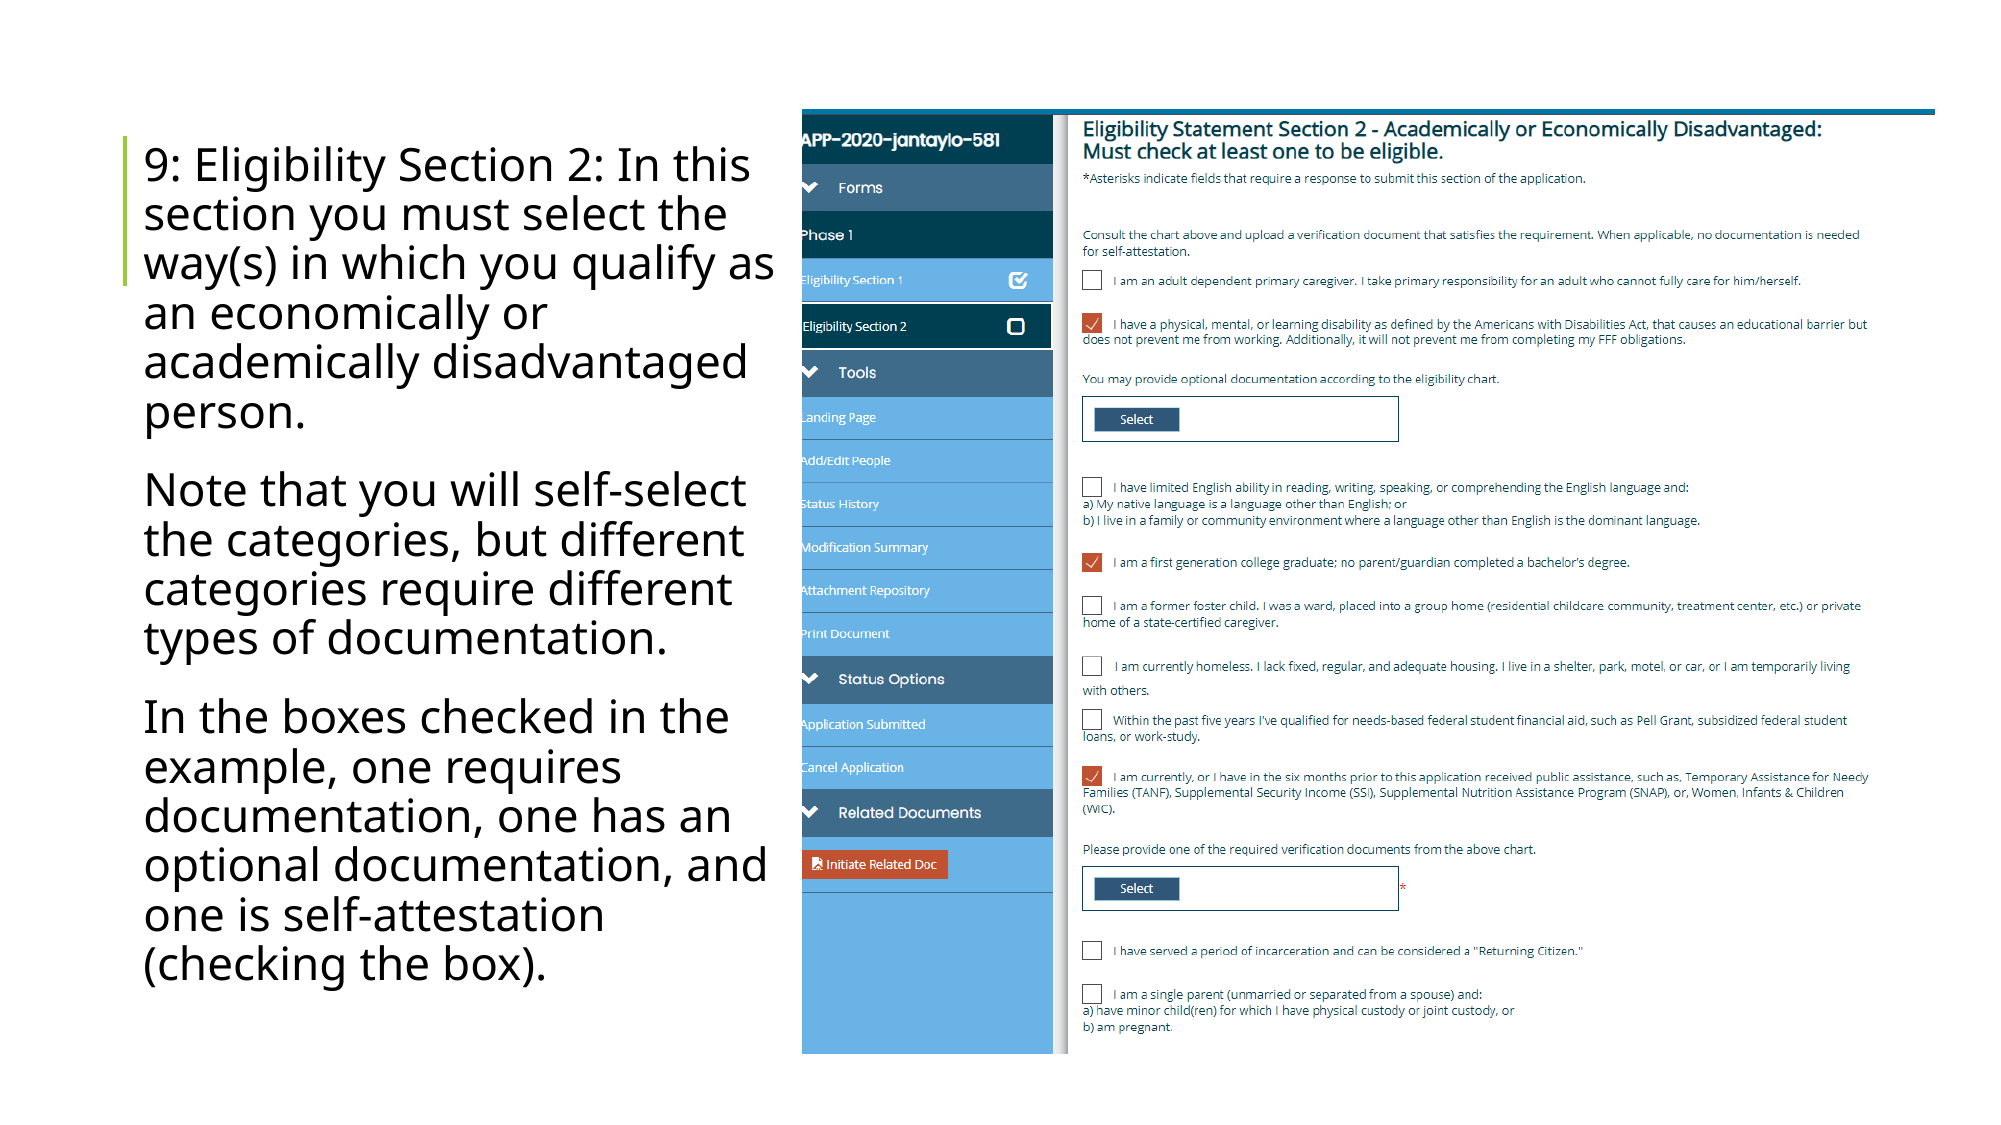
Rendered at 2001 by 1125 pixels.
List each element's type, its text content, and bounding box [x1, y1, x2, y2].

picture [801, 115, 1935, 1055]
picture [843, 134, 999, 150]
picture [801, 134, 832, 146]
picture [1007, 319, 1024, 334]
list 9: Eligibility Section 2: In this section you must select the way(s) in which you qualify as an economically or academically disadvantaged person. Note that you will self-select the categories, but different categories require different types of documentation. In the boxes checked in the example, one requires documentation, one has an optional documentation, and one is self-attestation (checking the box). [120, 133, 789, 988]
